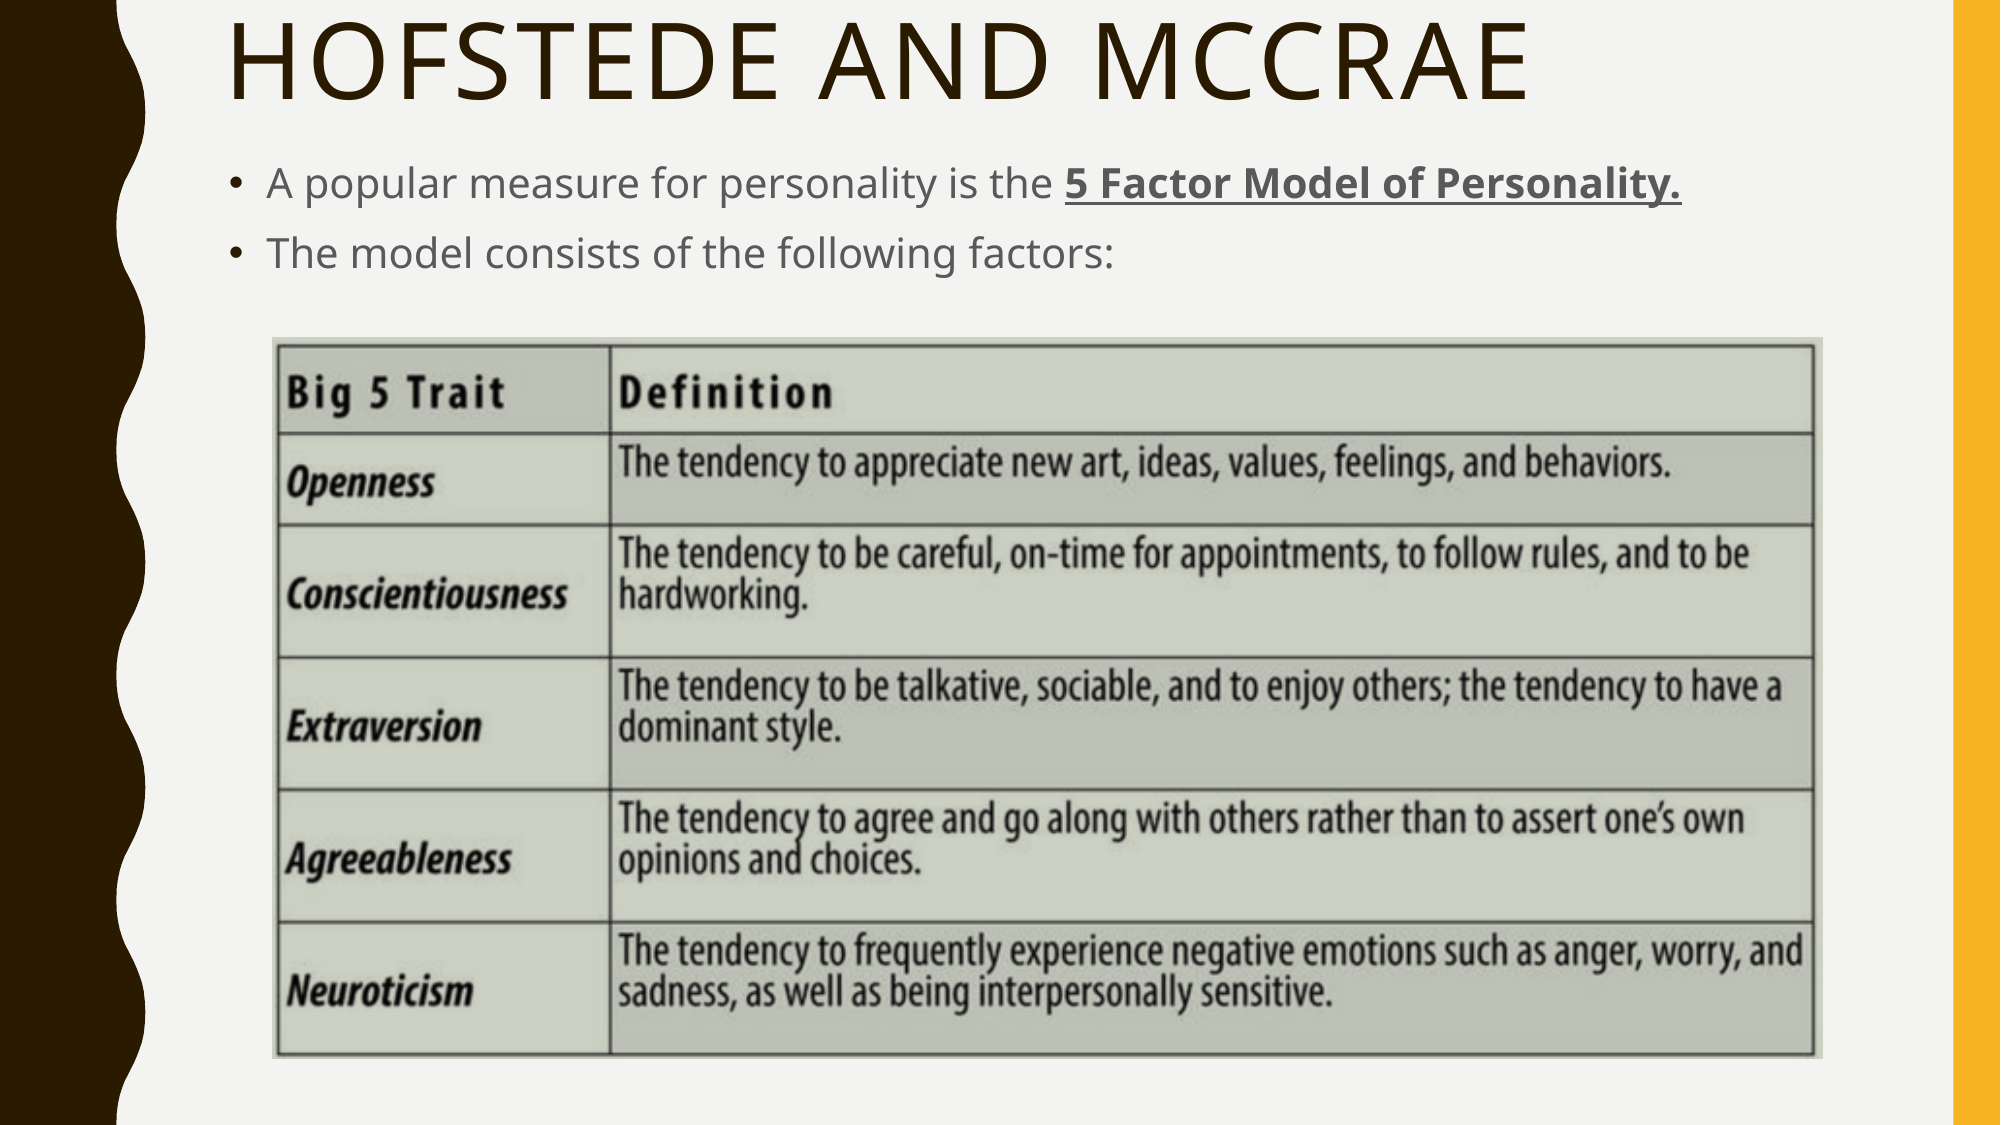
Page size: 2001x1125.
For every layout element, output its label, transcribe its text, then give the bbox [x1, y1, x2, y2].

list A popular measure for personality is the 5 Factor Model of Personality. The model consists of the following factors: [213, 144, 1884, 735]
title HoFstede and mccrae [209, 0, 1880, 245]
picture [272, 337, 1823, 1059]
